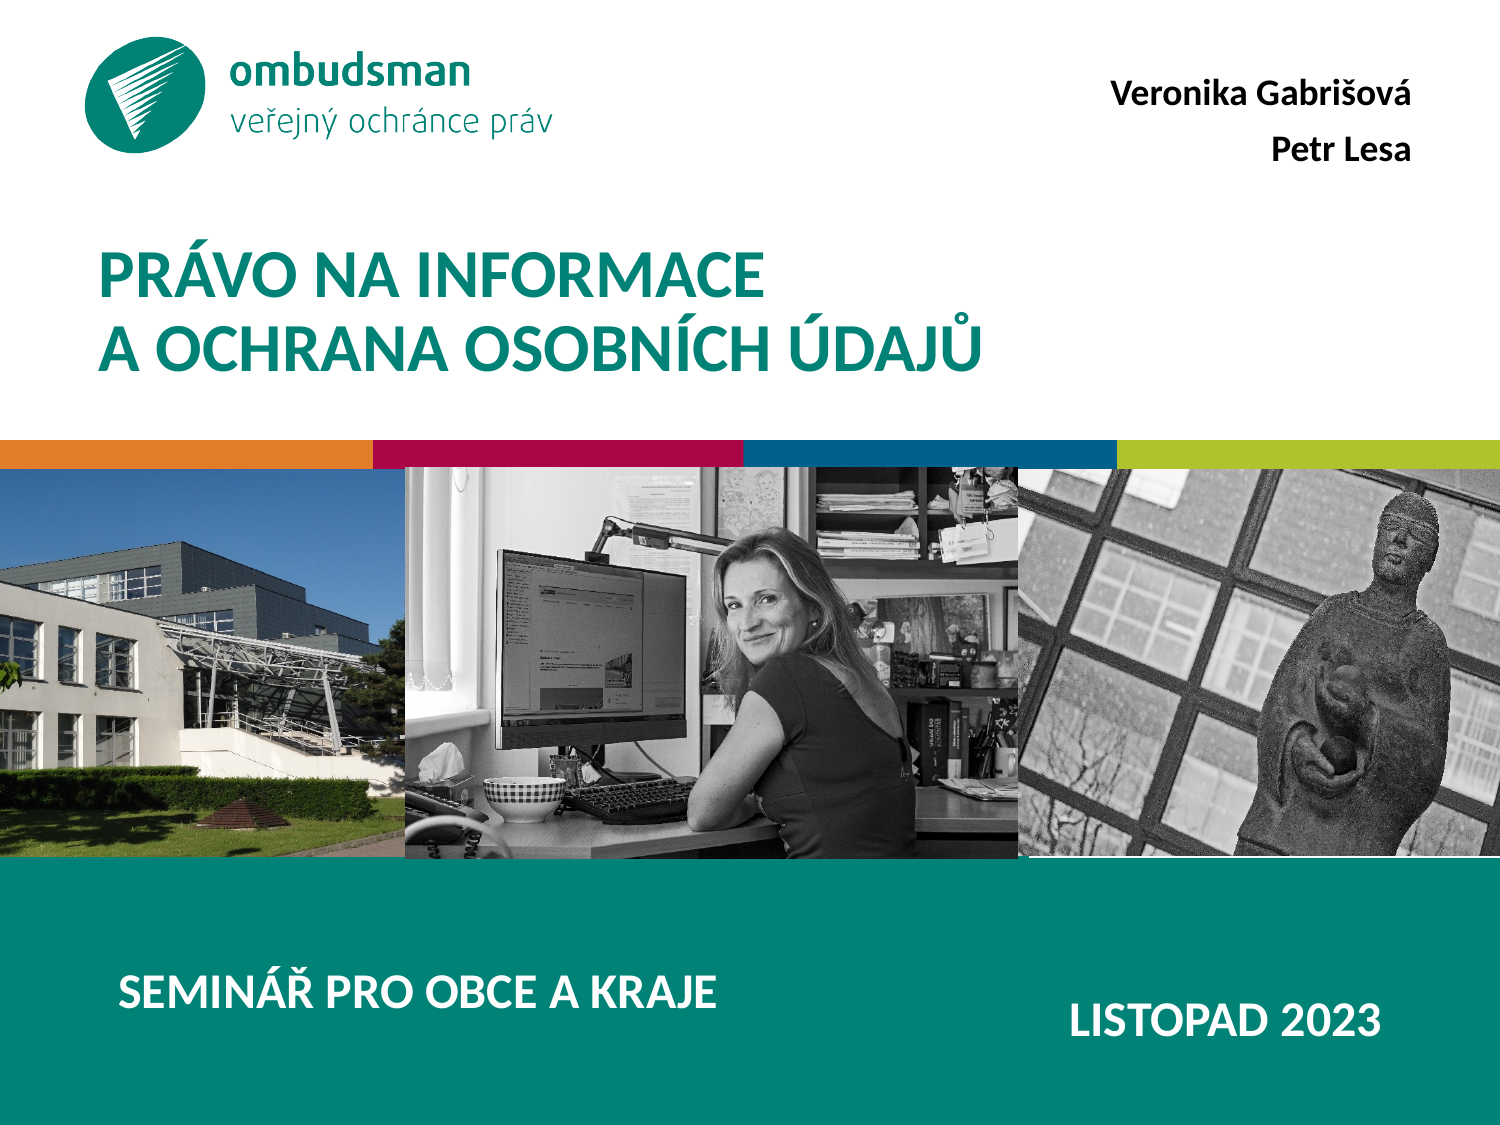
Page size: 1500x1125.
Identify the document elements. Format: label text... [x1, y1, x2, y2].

subtitle Seminář Pro obce a kraje [0, 857, 985, 1125]
list LIstopad 2023 [985, 858, 1500, 1125]
picture [0, 465, 1500, 859]
list Veronika Gabrišová Petr Lesa [1076, 79, 1428, 163]
title Právo na informace a ochrana osobních údajů [0, 159, 1500, 465]
picture [82, 34, 556, 155]
